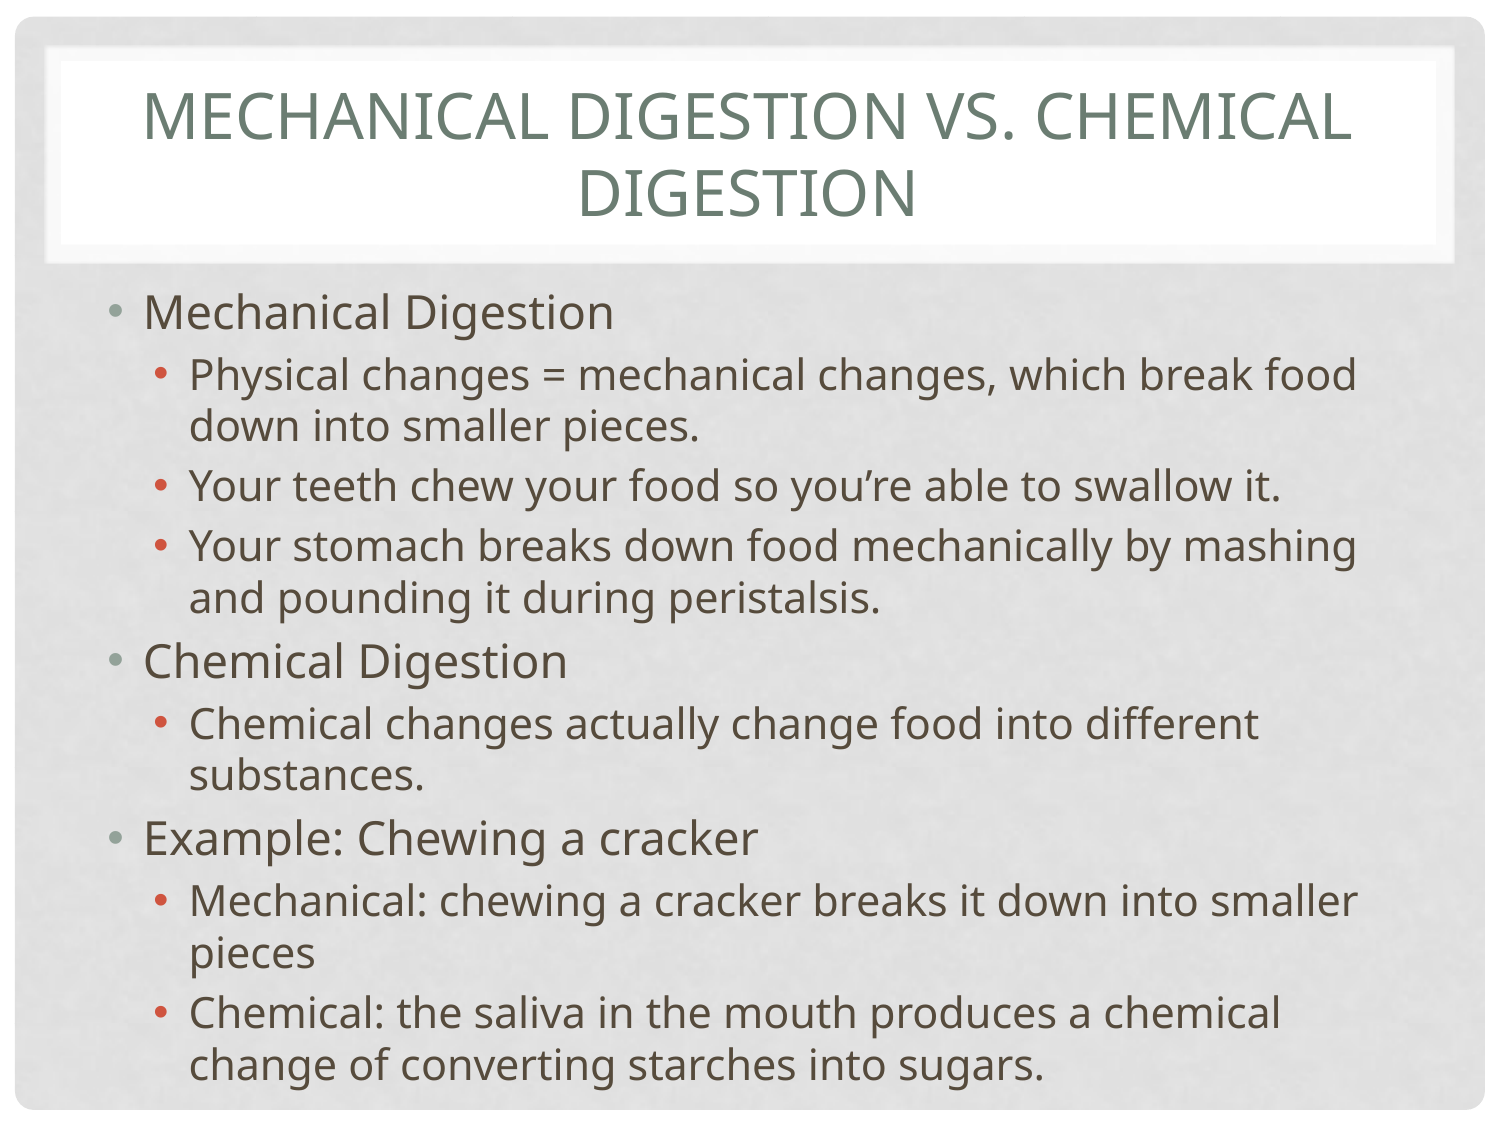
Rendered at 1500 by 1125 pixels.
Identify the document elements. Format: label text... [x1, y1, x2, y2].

list Mechanical Digestion Physical changes = mechanical changes, which break food down into smaller pieces. Your teeth chew your food so you’re able to swallow it. Your stomach breaks down food mechanically by mashing and pounding it during peristalsis. Chemical Digestion Chemical changes actually change food into different substances. Example: Chewing a cracker Mechanical: chewing a cracker breaks it down into smaller pieces Chemical: the saliva in the mouth produces a chemical change of converting starches into sugars. [75, 274, 1425, 1104]
title Mechanical digestion vs. chemical digestion [69, 66, 1425, 238]
